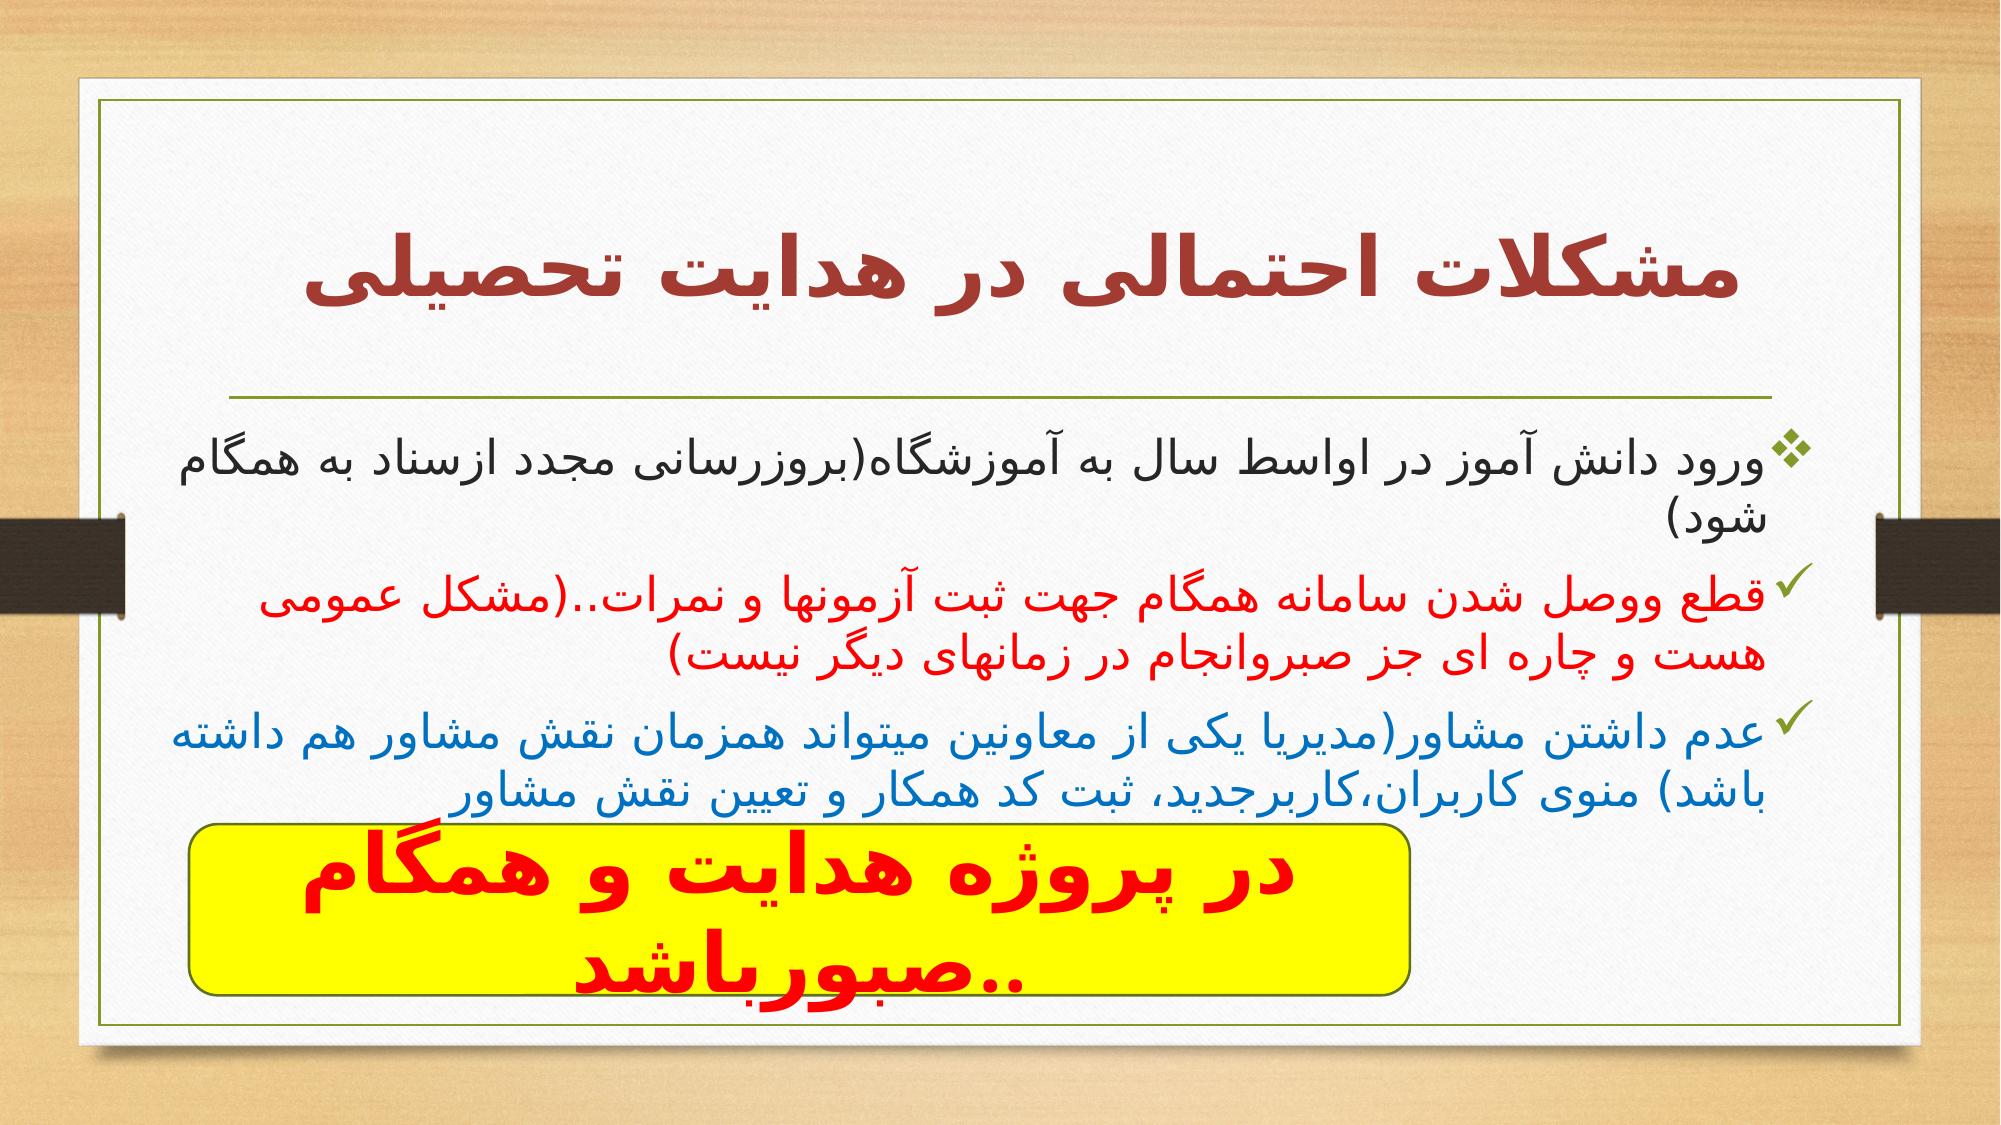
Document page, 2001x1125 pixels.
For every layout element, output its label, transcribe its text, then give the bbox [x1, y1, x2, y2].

picture [0, 0, 2001, 1125]
text_box در پروژه هدایت و همگام صبورباشد.. [187, 822, 1412, 997]
title مشکلات احتمالی در هدایت تحصیلی [235, 105, 1811, 420]
list ورود دانش آموز در اواسط سال به آموزشگاه(بروزرسانی مجدد ازسناد به همگام شود) قطع ووصل شدن سامانه همگام جهت ثبت آزمونها و نمرات..(مشکل عمومی هست و چاره ای جز صبروانجام در زمانهای دیگر نیست) عدم داشتن مشاور(مدیریا یکی از معاونین میتواند همزمان نقش مشاور هم داشته باشد) منوی کاربران،کاربرجدید، ثبت کد همکار و تعیین نقش مشاور [135, 419, 1830, 825]
